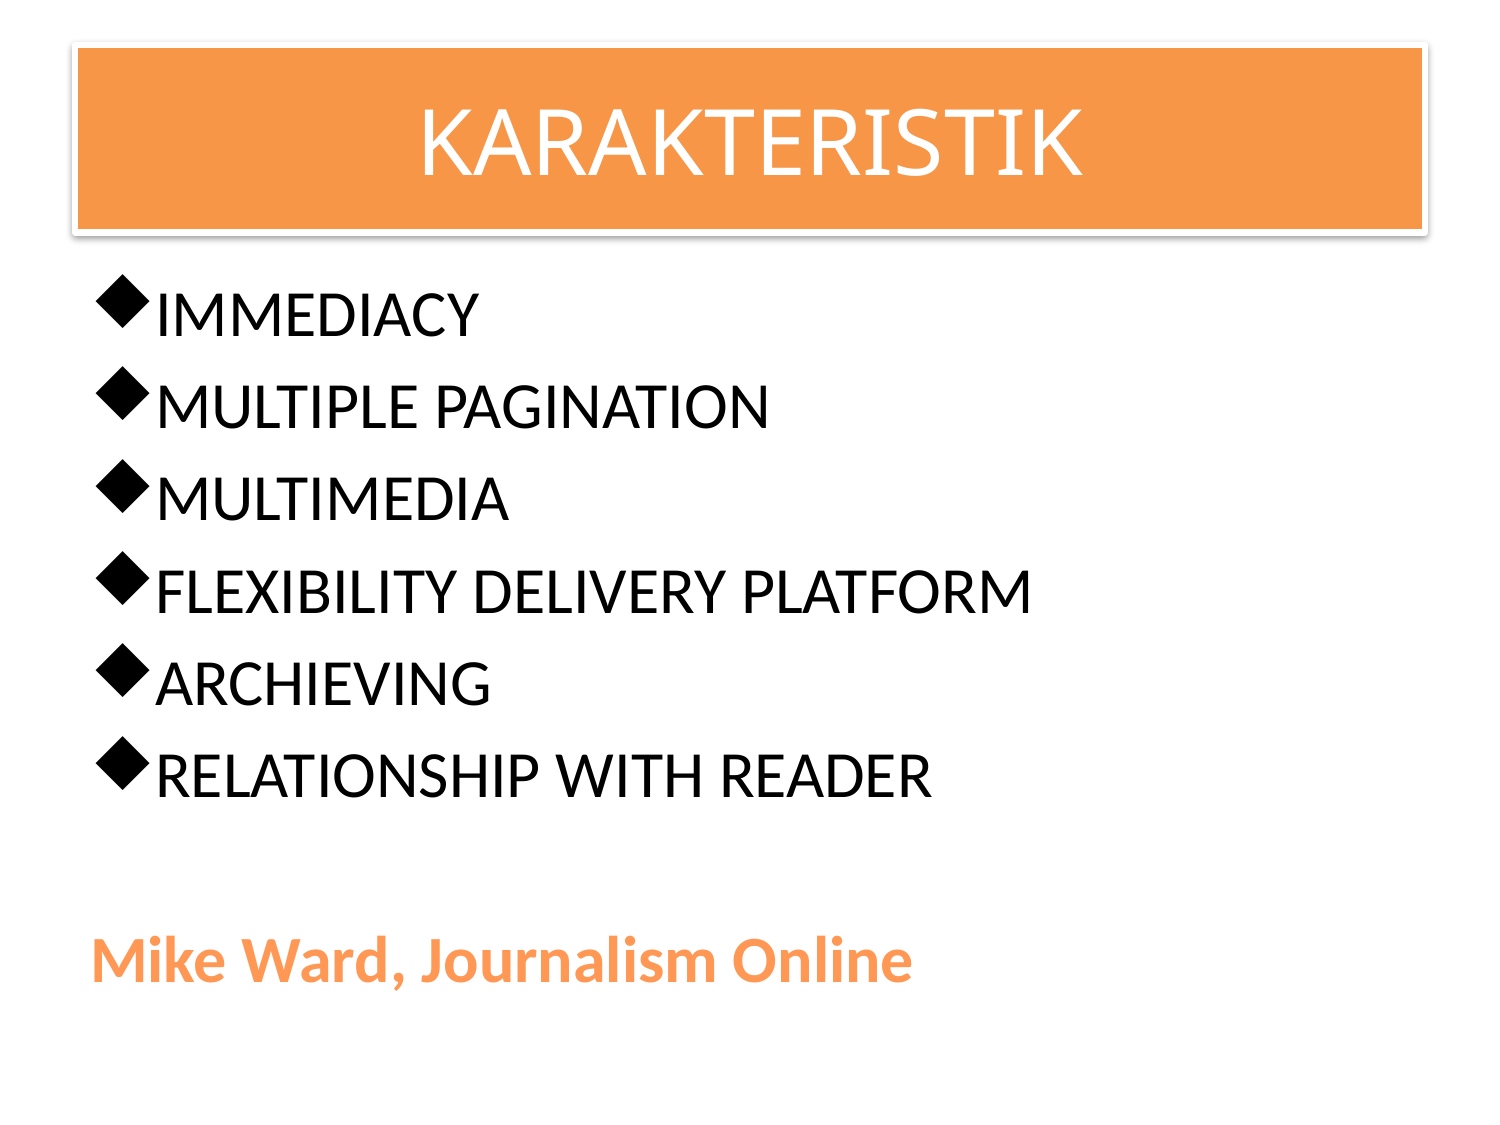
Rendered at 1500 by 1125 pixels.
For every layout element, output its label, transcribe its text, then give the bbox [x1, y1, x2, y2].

title KARAKTERISTIK [72, 42, 1428, 236]
list IMMEDIACY MULTIPLE PAGINATION MULTIMEDIA FLEXIBILITY DELIVERY PLATFORM ARCHIEVING RELATIONSHIP WITH READER Mike Ward, Journalism Online [75, 262, 1425, 1005]
